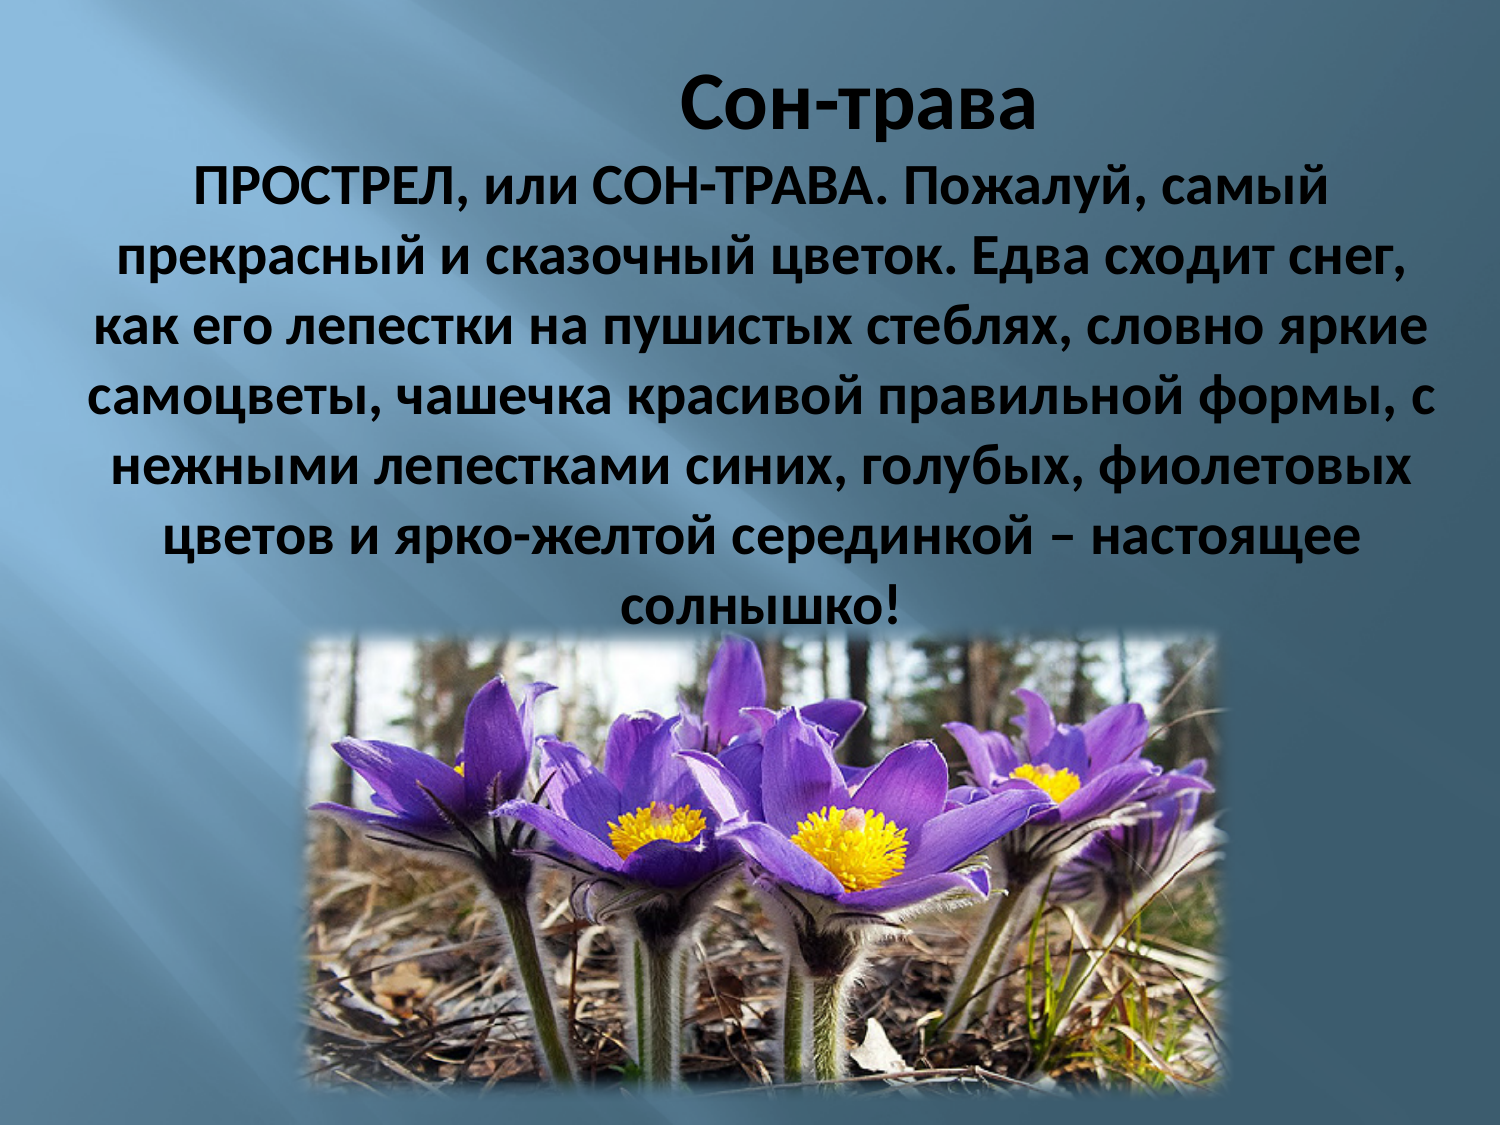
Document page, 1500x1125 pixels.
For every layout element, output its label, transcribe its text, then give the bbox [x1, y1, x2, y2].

picture [288, 621, 1235, 1102]
text_box Сон-трава ПРОСТРЕЛ, или СОН-ТРАВА. Пожалуй, самый прекрасный и сказочный цветок. Едва сходит снег, как его лепестки на пушистых стеблях, словно яркие самоцветы, чашечка красивой правильной формы, с нежными лепестками синих, голубых, фиолетовых цветов и ярко-желтой серединкой – настоящее солнышко! [64, 38, 1459, 644]
